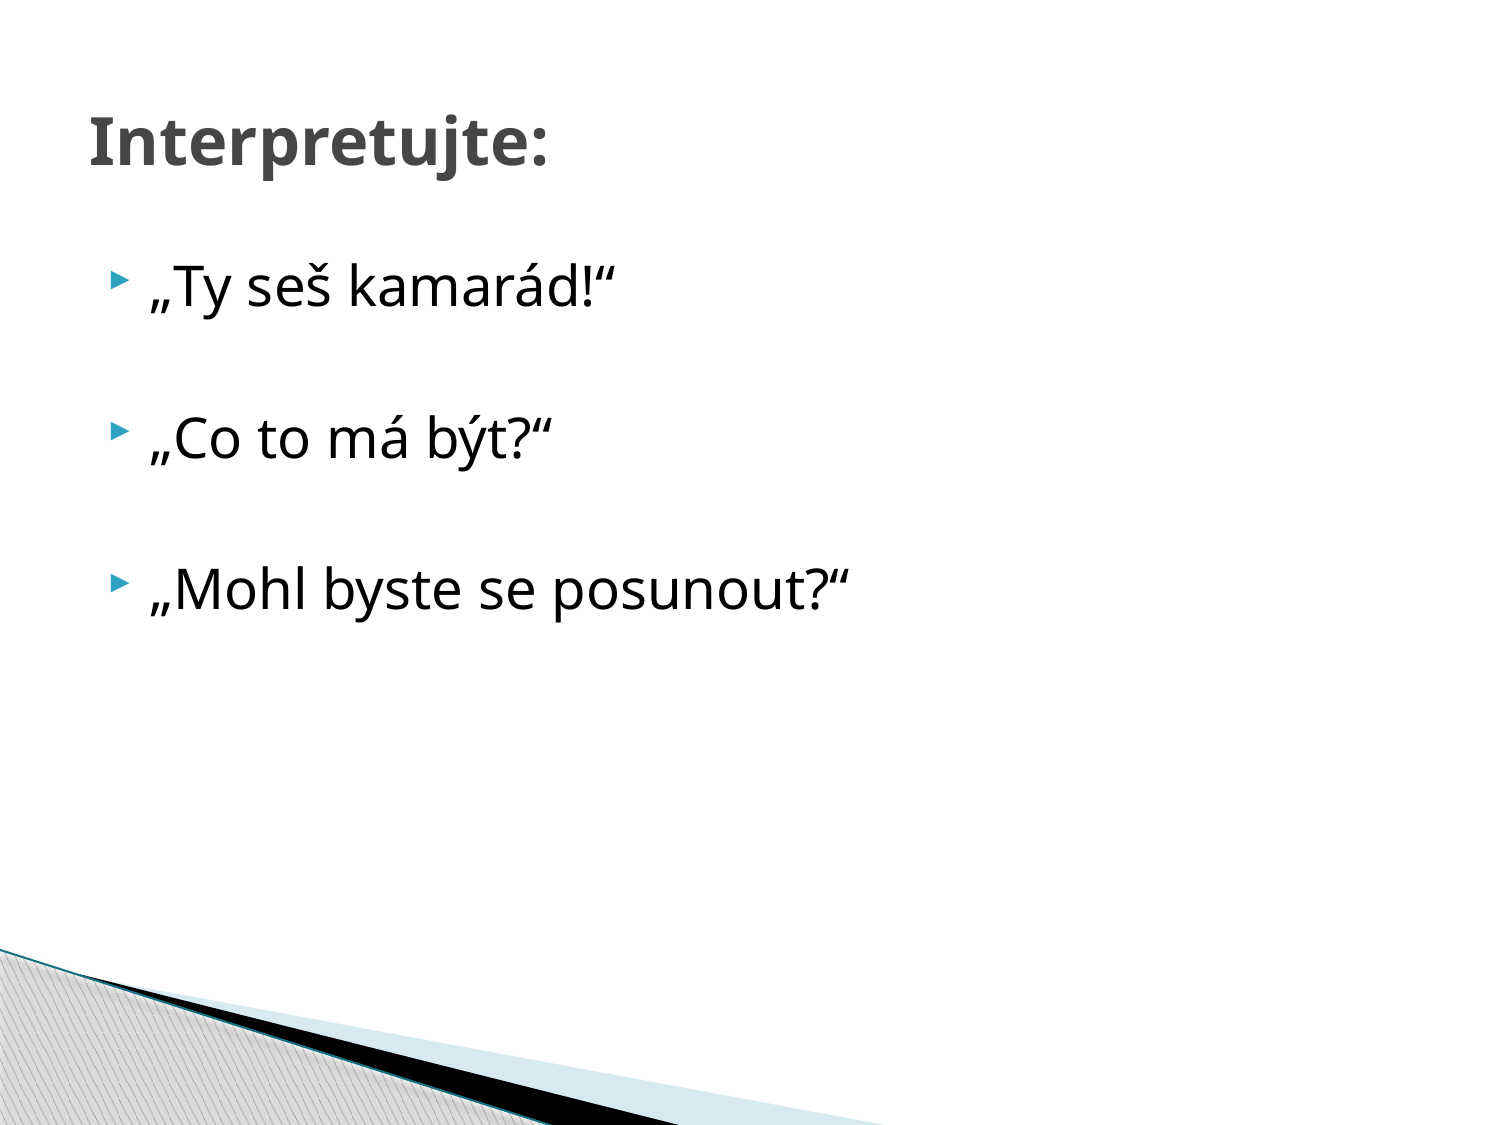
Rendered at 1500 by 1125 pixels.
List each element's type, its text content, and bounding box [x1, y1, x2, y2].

title Interpretujte: [75, 45, 1425, 233]
list „Ty seš kamarád!“ „Co to má být?“ „Mohl byste se posunout?“ [75, 243, 1425, 986]
